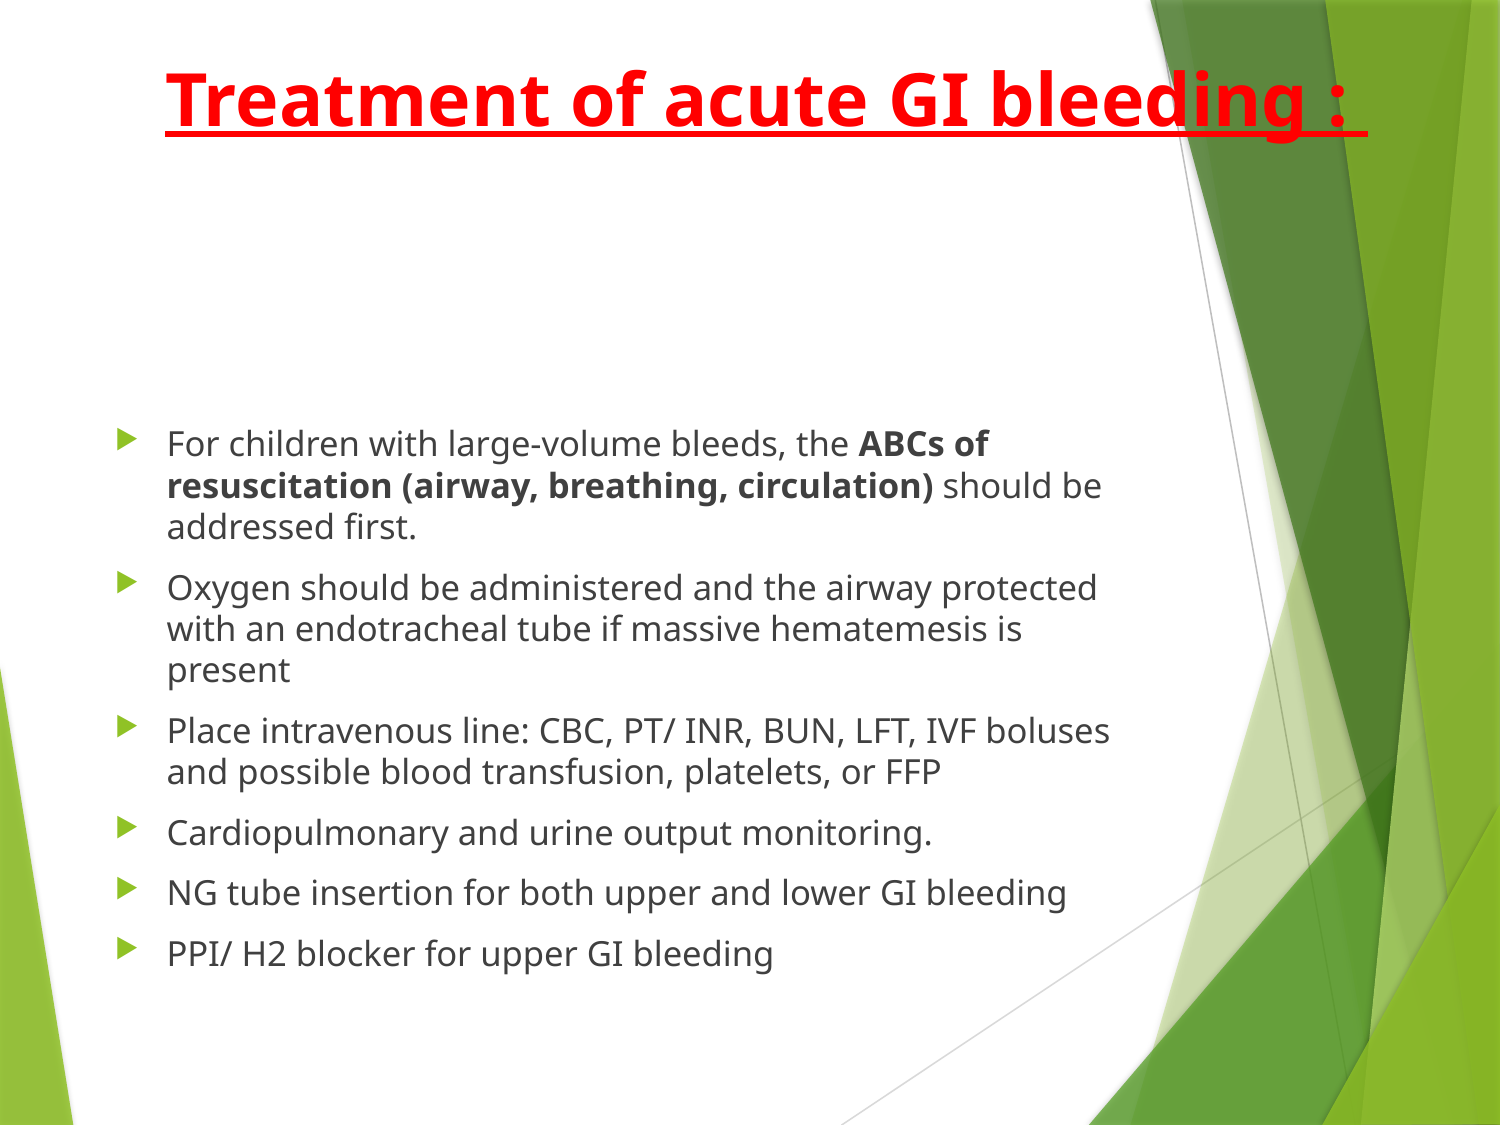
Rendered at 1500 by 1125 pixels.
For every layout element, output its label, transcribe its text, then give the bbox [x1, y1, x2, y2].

list For children with large-volume bleeds, the ABCs of resuscitation (airway, breathing, circulation) should be addressed first. Oxygen should be administered and the airway protected with an endotracheal tube if massive hematemesis is present Place intravenous line: CBC, PT/ INR, BUN, LFT, IVF boluses and possible blood transfusion, platelets, or FFP Cardiopulmonary and urine output monitoring. NG tube insertion for both upper and lower GI bleeding PPI/ H2 blocker for upper GI bleeding [99, 354, 1142, 992]
title Treatment of acute GI bleeding : [150, 45, 1425, 238]
